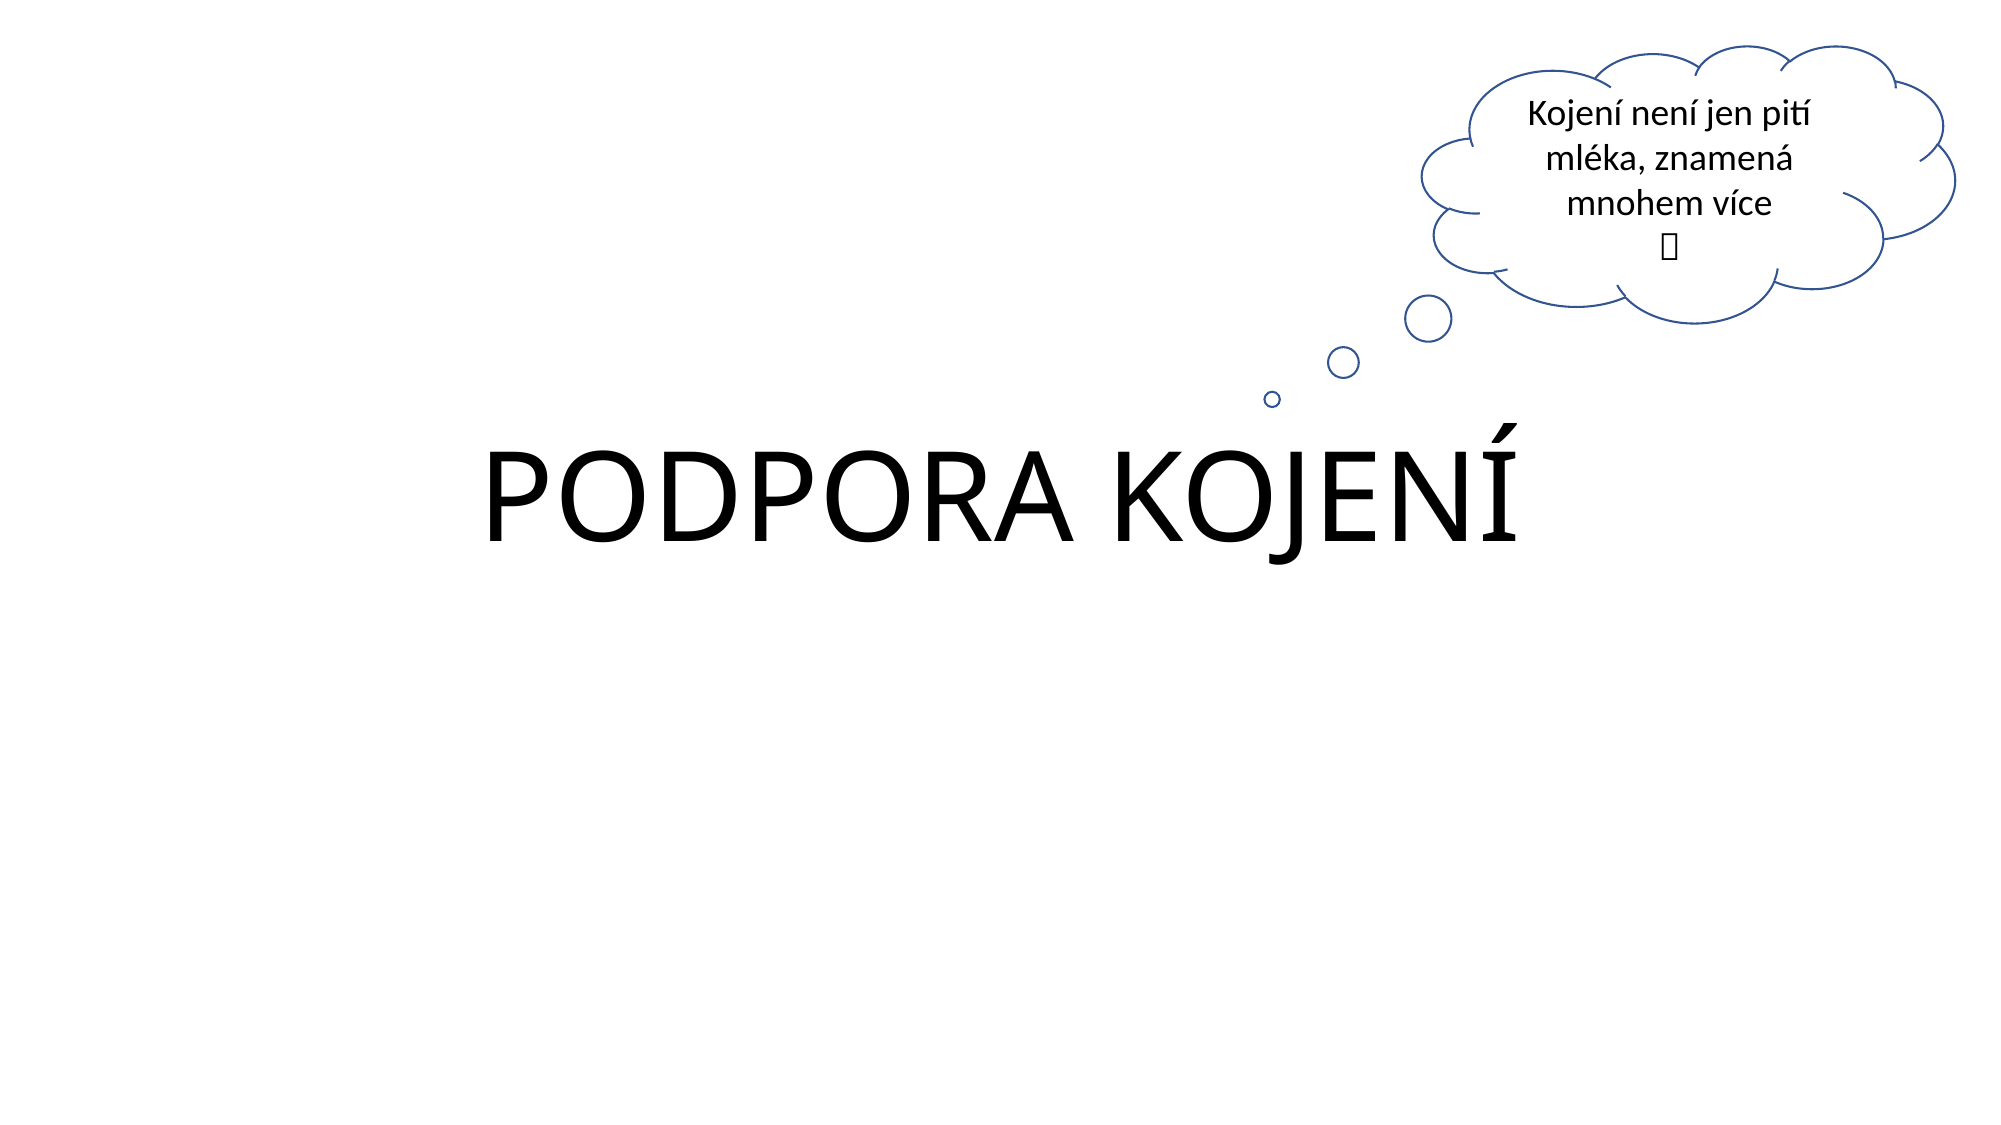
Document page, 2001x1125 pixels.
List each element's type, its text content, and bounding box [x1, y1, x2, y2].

title PODPORA KOJENÍ [249, 184, 1750, 576]
text_box Kojení není jen pití mléka, znamená mnohem více  [1420, 45, 1957, 325]
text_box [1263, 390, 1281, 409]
text_box Kojení není jen pití mléka, znamená mnohem více  [1404, 294, 1453, 343]
text_box Kojení není jen pití mléka, znamená mnohem více  [1326, 346, 1360, 379]
